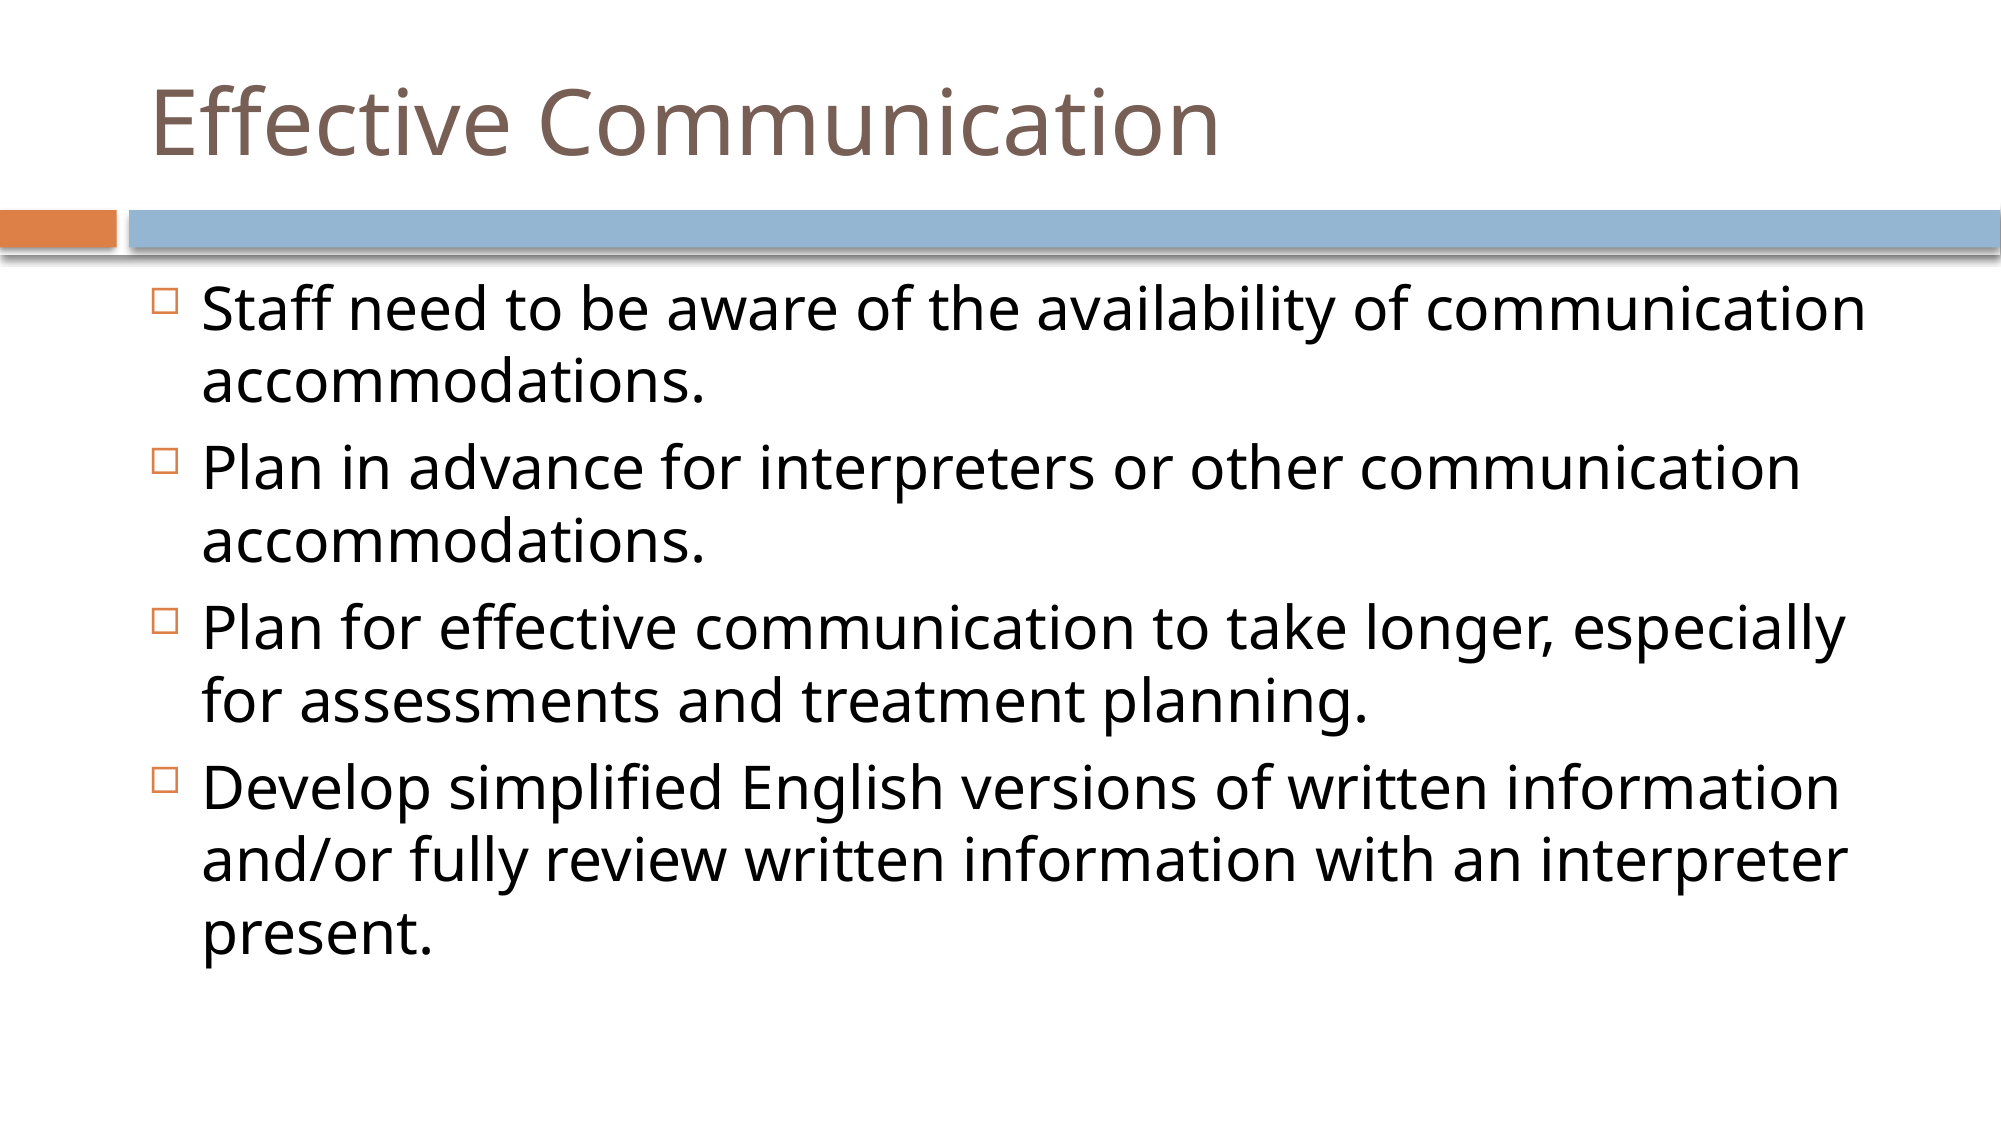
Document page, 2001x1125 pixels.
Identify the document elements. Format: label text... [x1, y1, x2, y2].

list Staff need to be aware of the availability of communication accommodations. Plan in advance for interpreters or other communication accommodations. Plan for effective communication to take longer, especially for assessments and treatment planning. Develop simplified English versions of written information and/or fully review written information with an interpreter present. [133, 262, 1918, 1000]
title Effective Communication [133, 37, 1918, 200]
